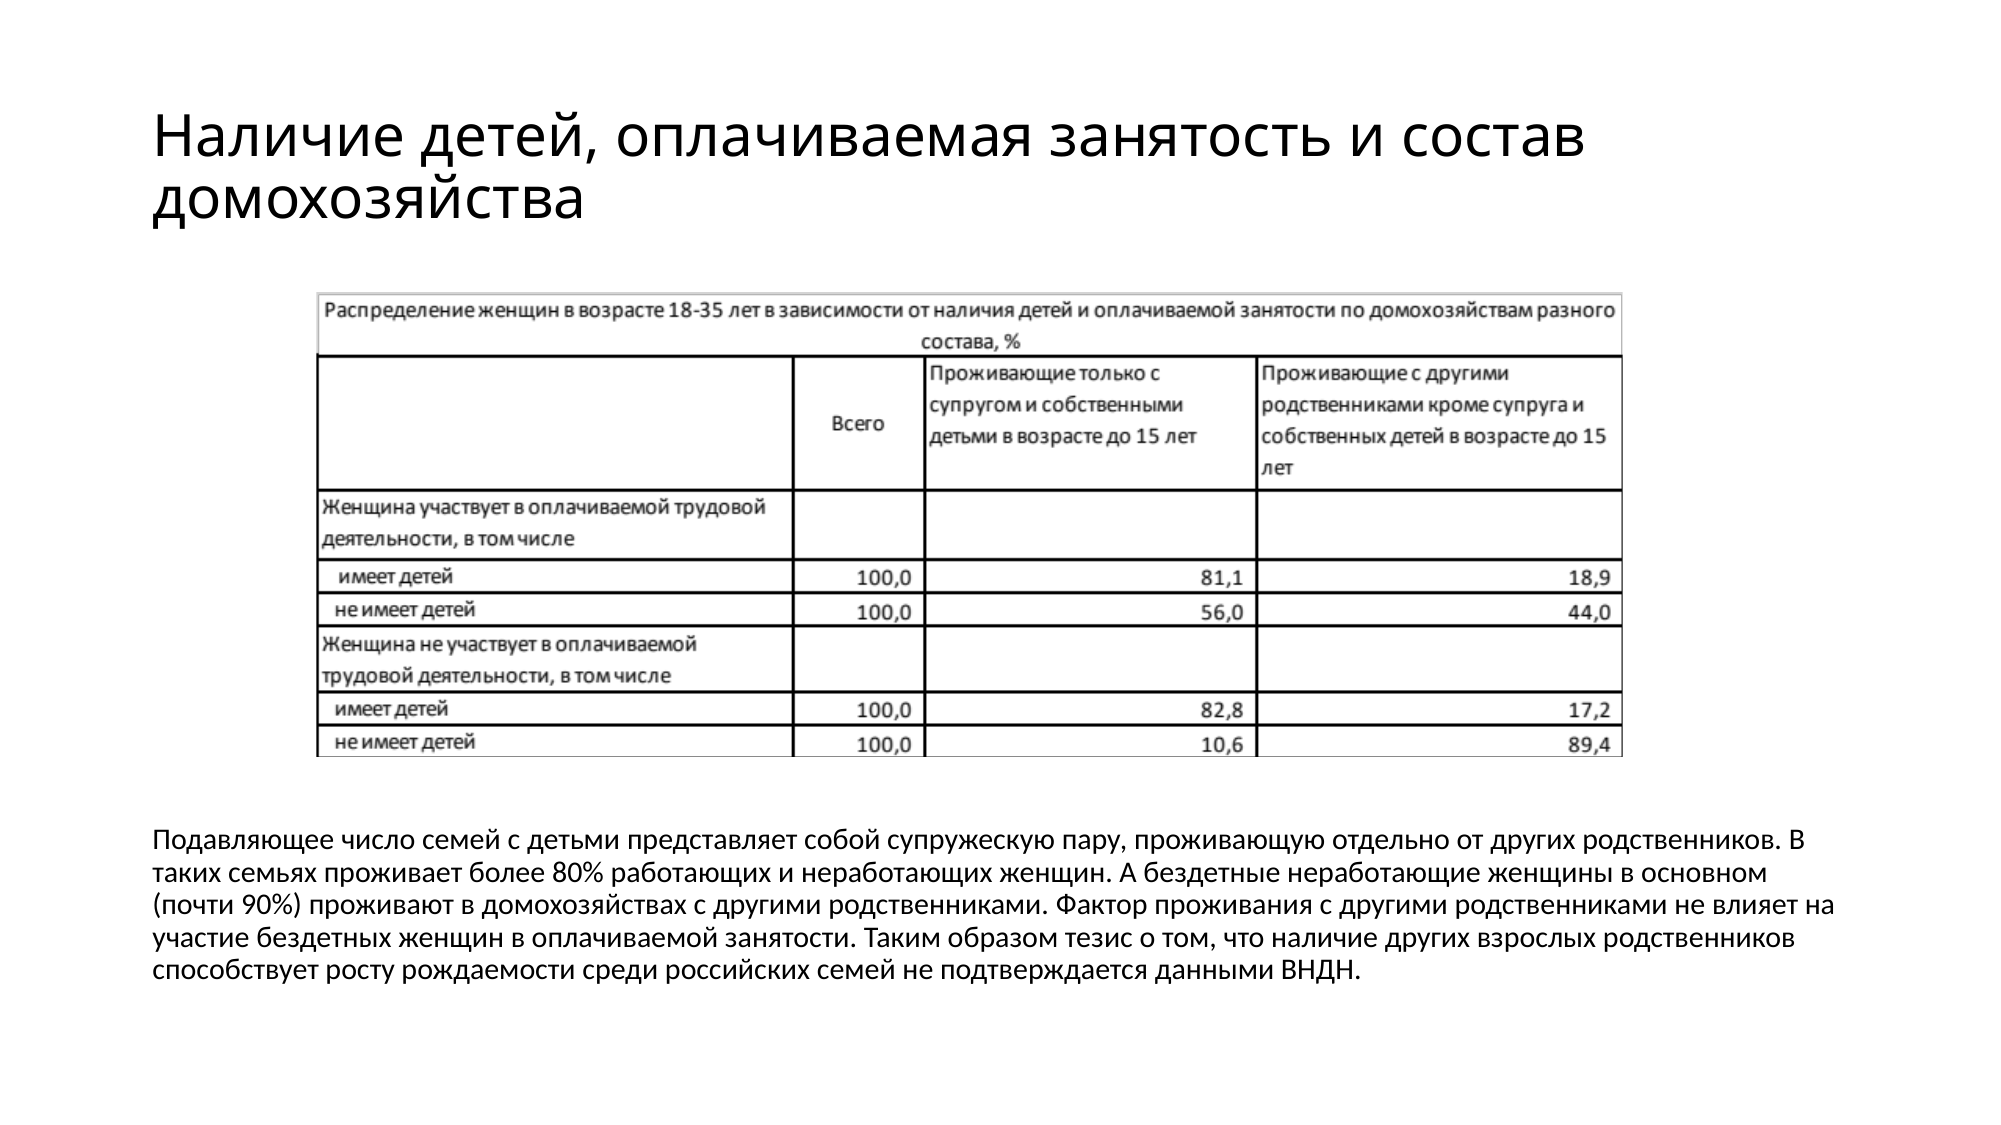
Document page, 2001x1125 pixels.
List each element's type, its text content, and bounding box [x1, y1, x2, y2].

title Наличие детей, оплачиваемая занятость и состав домохозяйства [137, 59, 1863, 278]
list Подавляющее число семей с детьми представляет собой супружескую пару, проживающую отдельно от других родственников. В таких семьях проживает более 80% работающих и неработающих женщин. А бездетные неработающие женщины в основном (почти 90%) проживают в домохозяйствах с другими родственниками. Фактор проживания с другими родственниками не влияет на участие бездетных женщин в оплачиваемой занятости. Таким образом тезис о том, что наличие других взрослых родственников способствует росту рождаемости среди российских семей не подтверждается данными ВНДН. [137, 816, 1863, 1014]
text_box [316, 292, 1623, 757]
